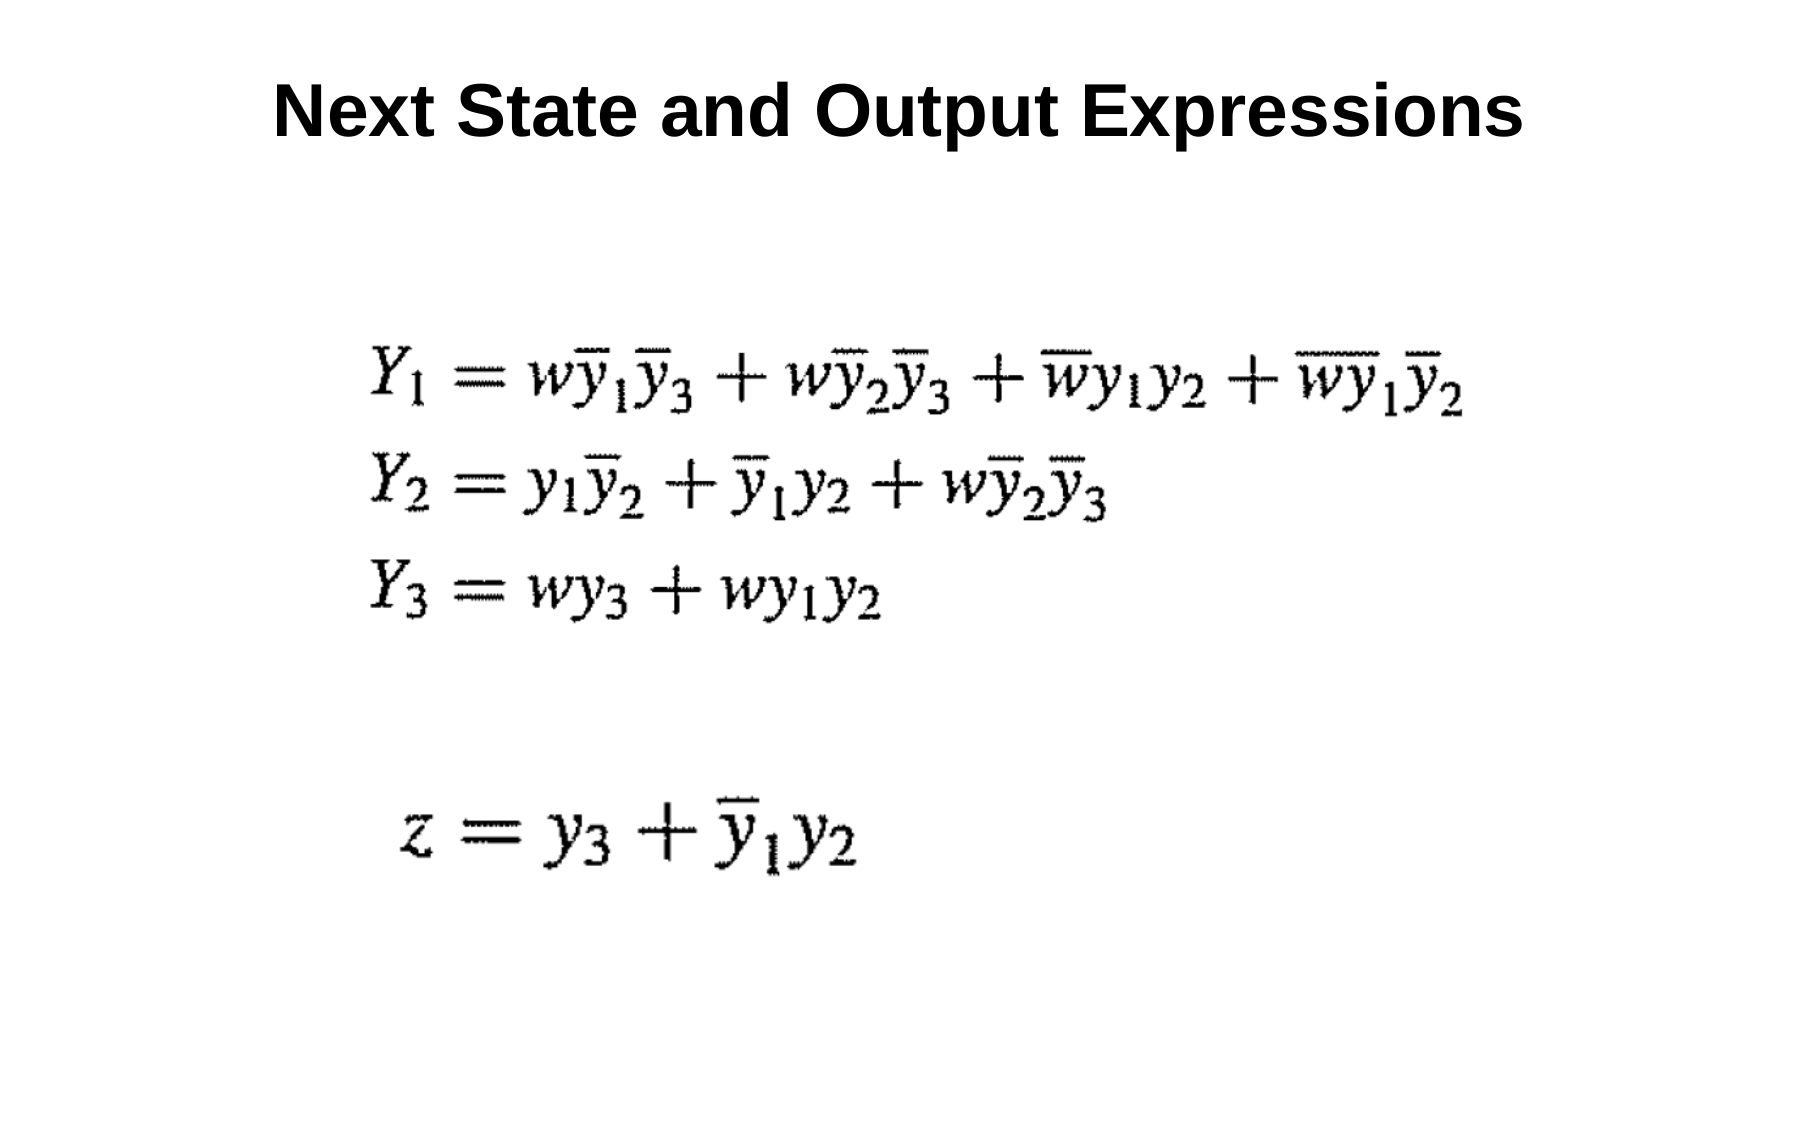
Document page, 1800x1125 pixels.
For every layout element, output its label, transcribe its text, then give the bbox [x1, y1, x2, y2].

picture [333, 305, 1500, 642]
title Next State and Output Expressions [0, 50, 1800, 163]
picture [374, 782, 889, 894]
